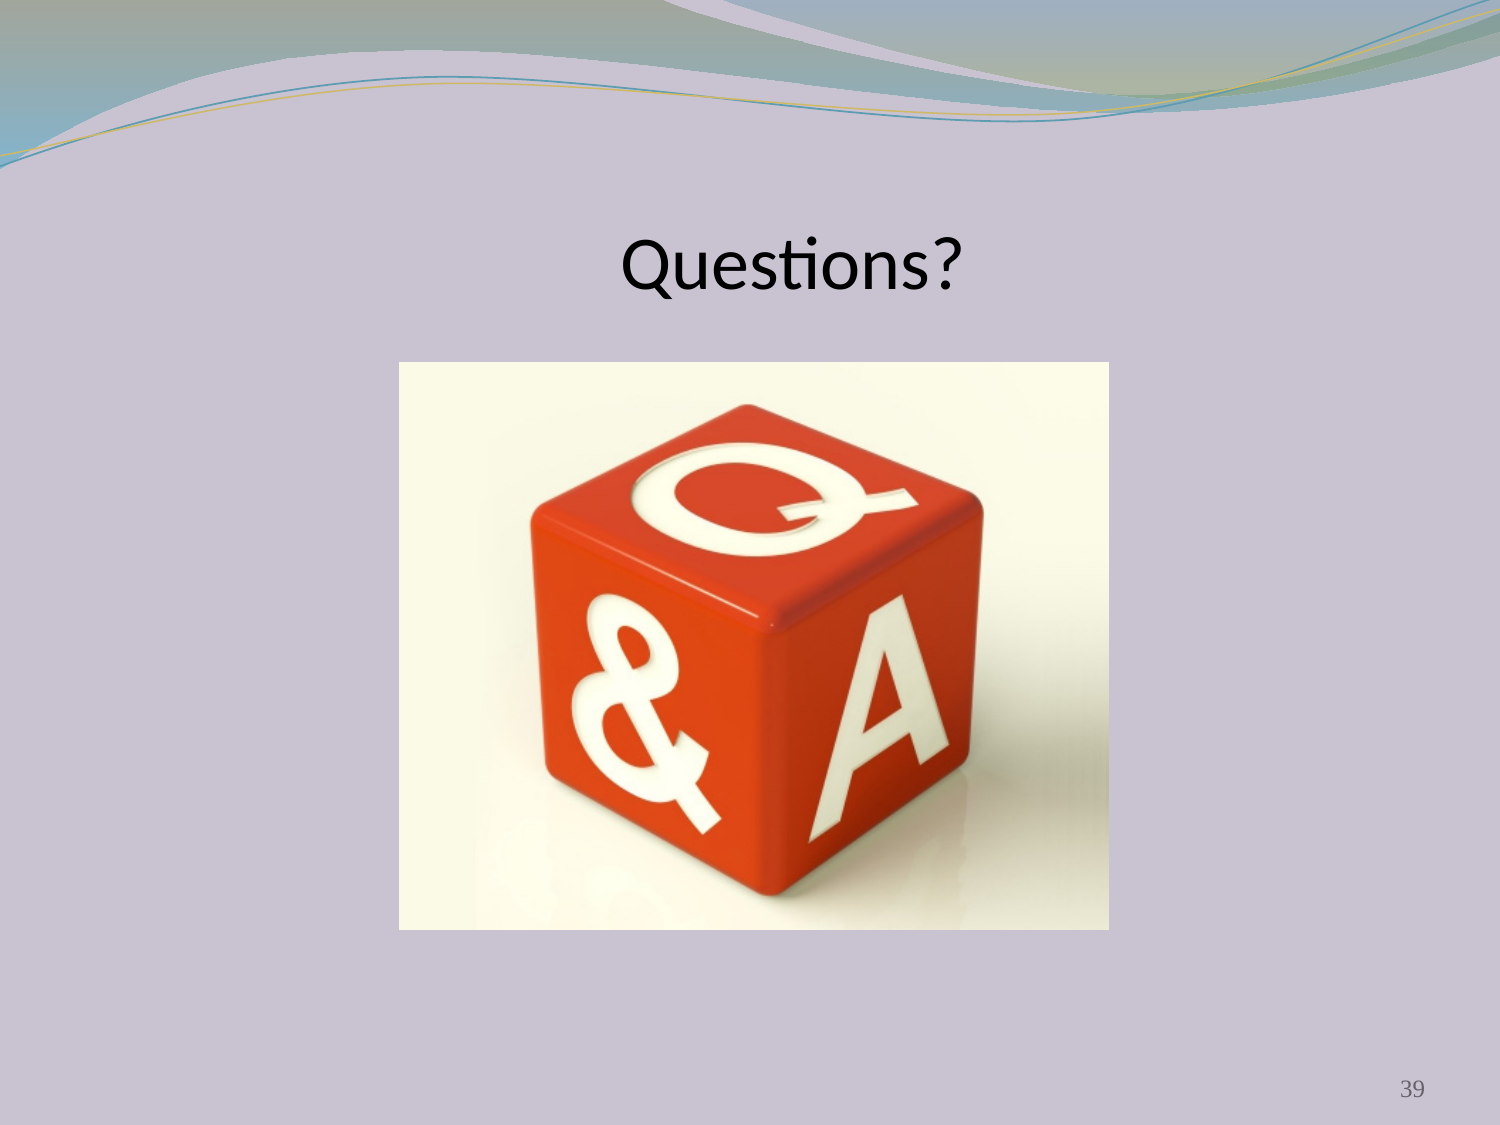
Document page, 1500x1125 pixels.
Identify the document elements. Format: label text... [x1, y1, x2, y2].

title Questions? [125, 112, 1425, 488]
slide_number 39 [1299, 1042, 1425, 1103]
picture [399, 362, 1109, 930]
